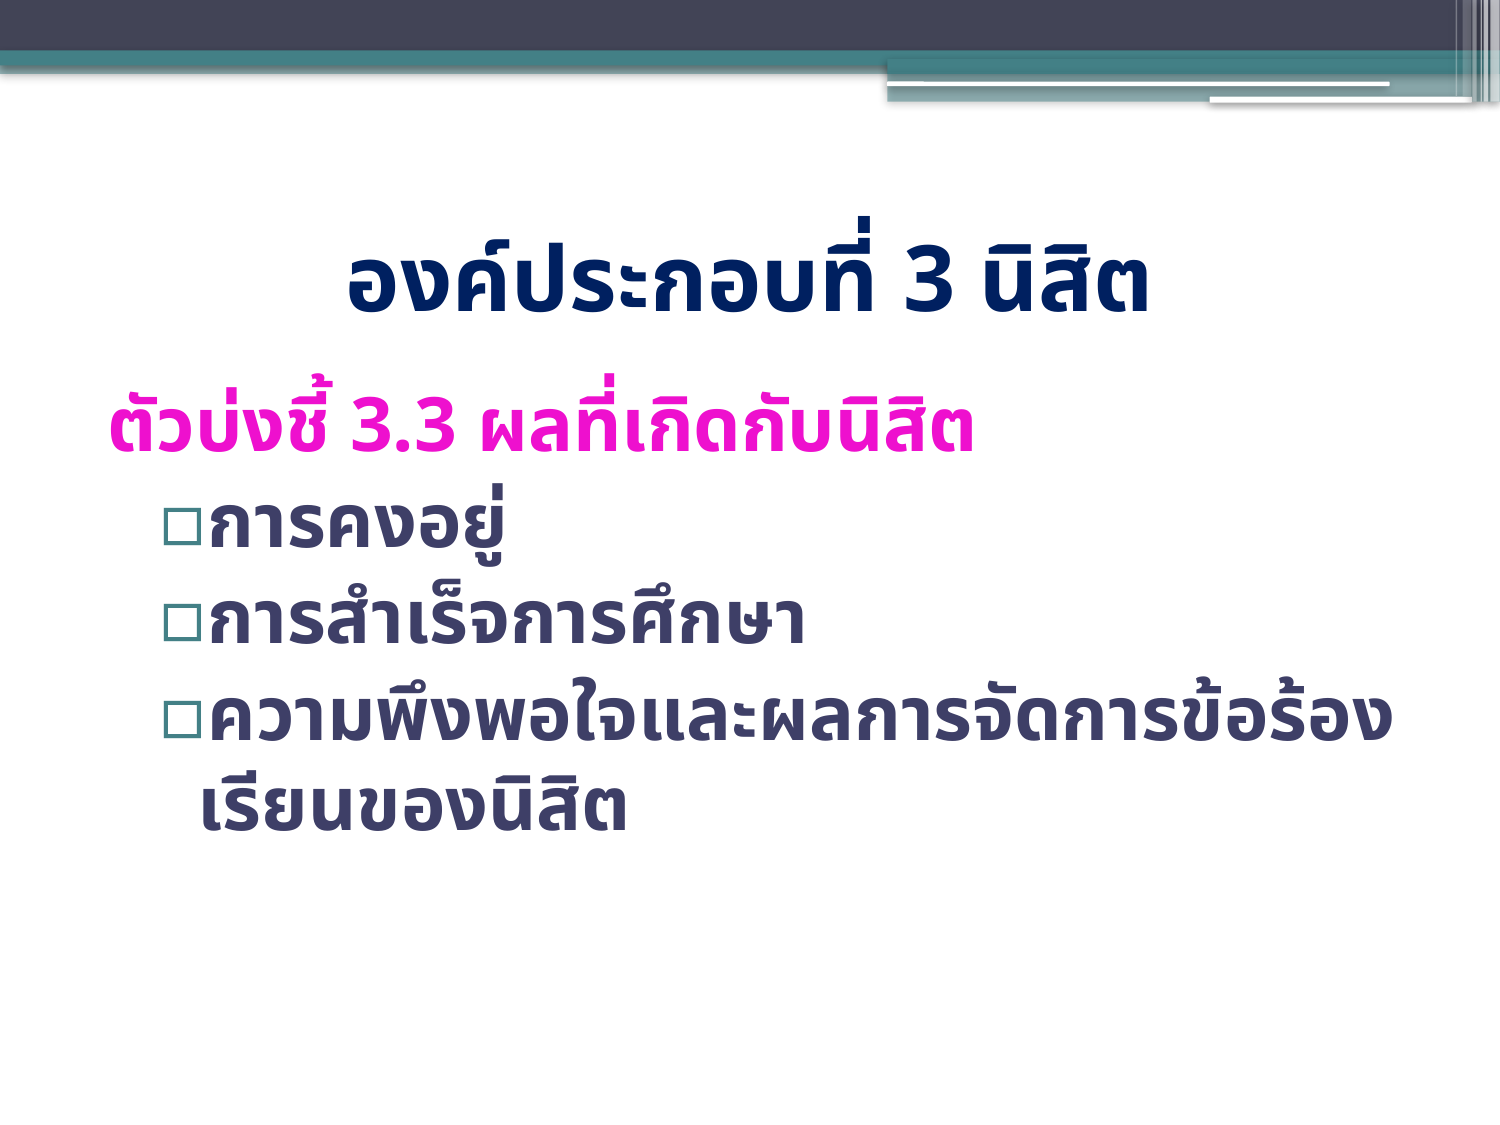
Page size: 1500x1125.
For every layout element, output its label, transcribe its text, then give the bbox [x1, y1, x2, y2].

list ตัวบ่งชี้ 3.3 ผลที่เกิดกับนิสิต การคงอยู่ การสำเร็จการศึกษา ความพึงพอใจและผลการจัดการข้อร้องเรียนของนิสิต [75, 368, 1425, 1079]
title องค์ประกอบที่ 3 นิสิต [75, 187, 1425, 363]
